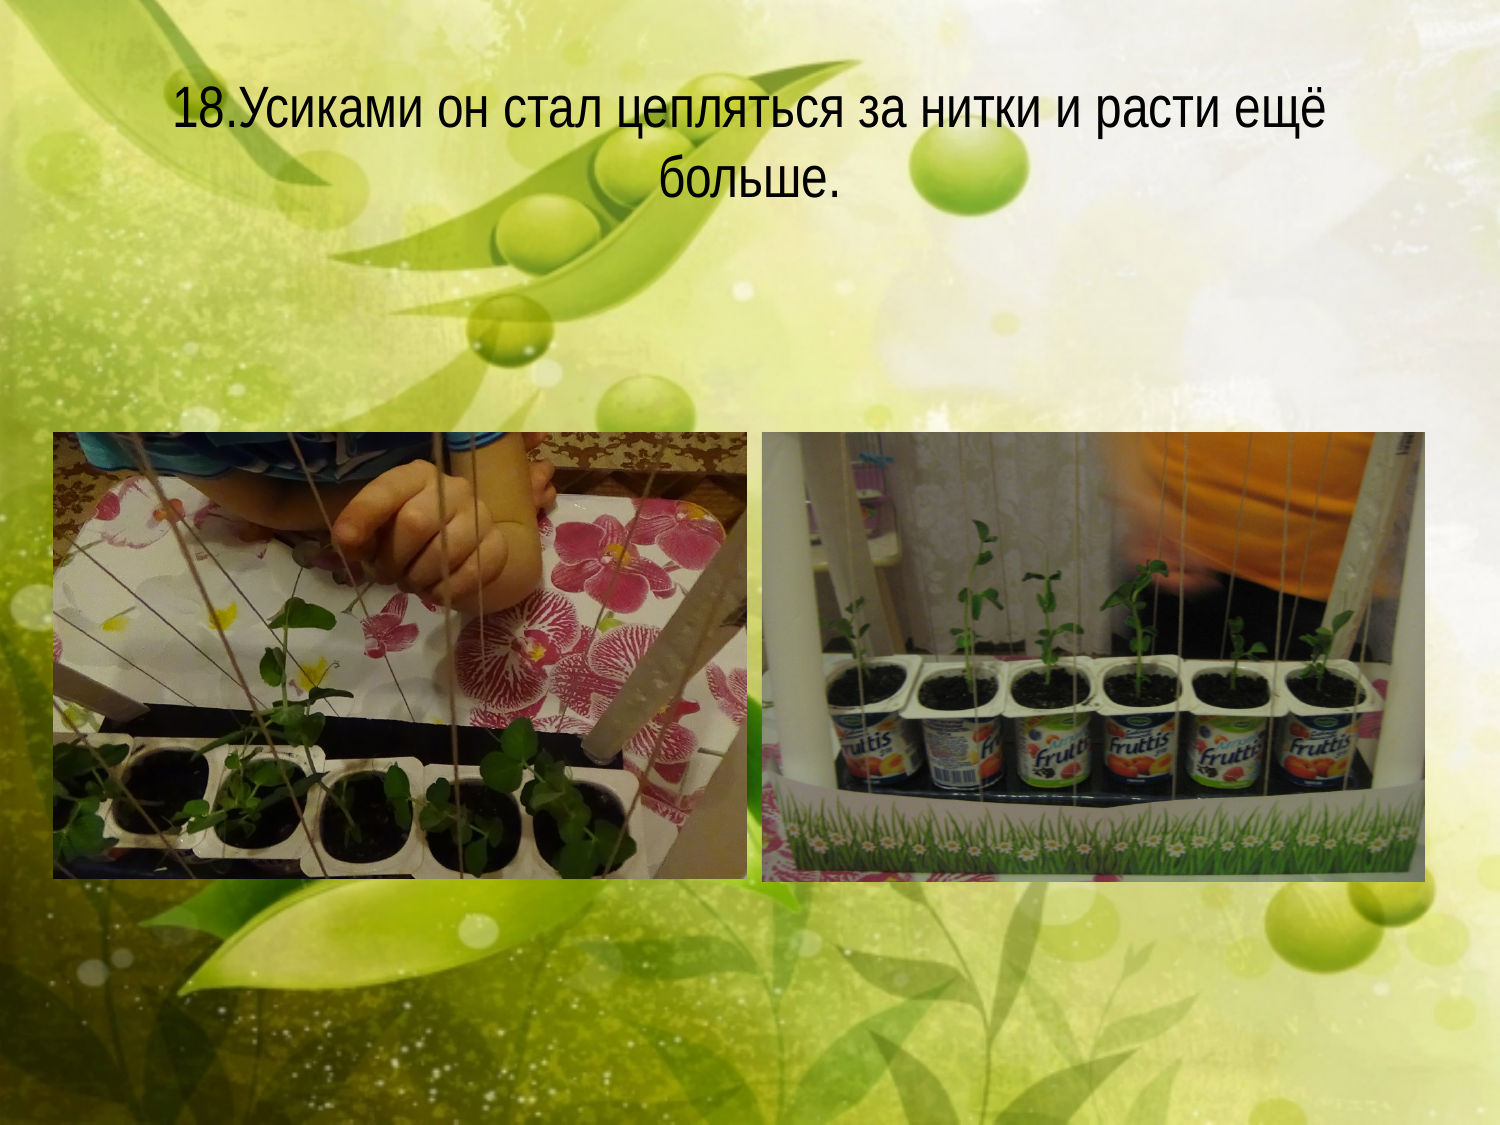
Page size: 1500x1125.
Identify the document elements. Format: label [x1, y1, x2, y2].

list [52, 432, 748, 880]
picture [0, 0, 1500, 1125]
list [761, 432, 1426, 882]
